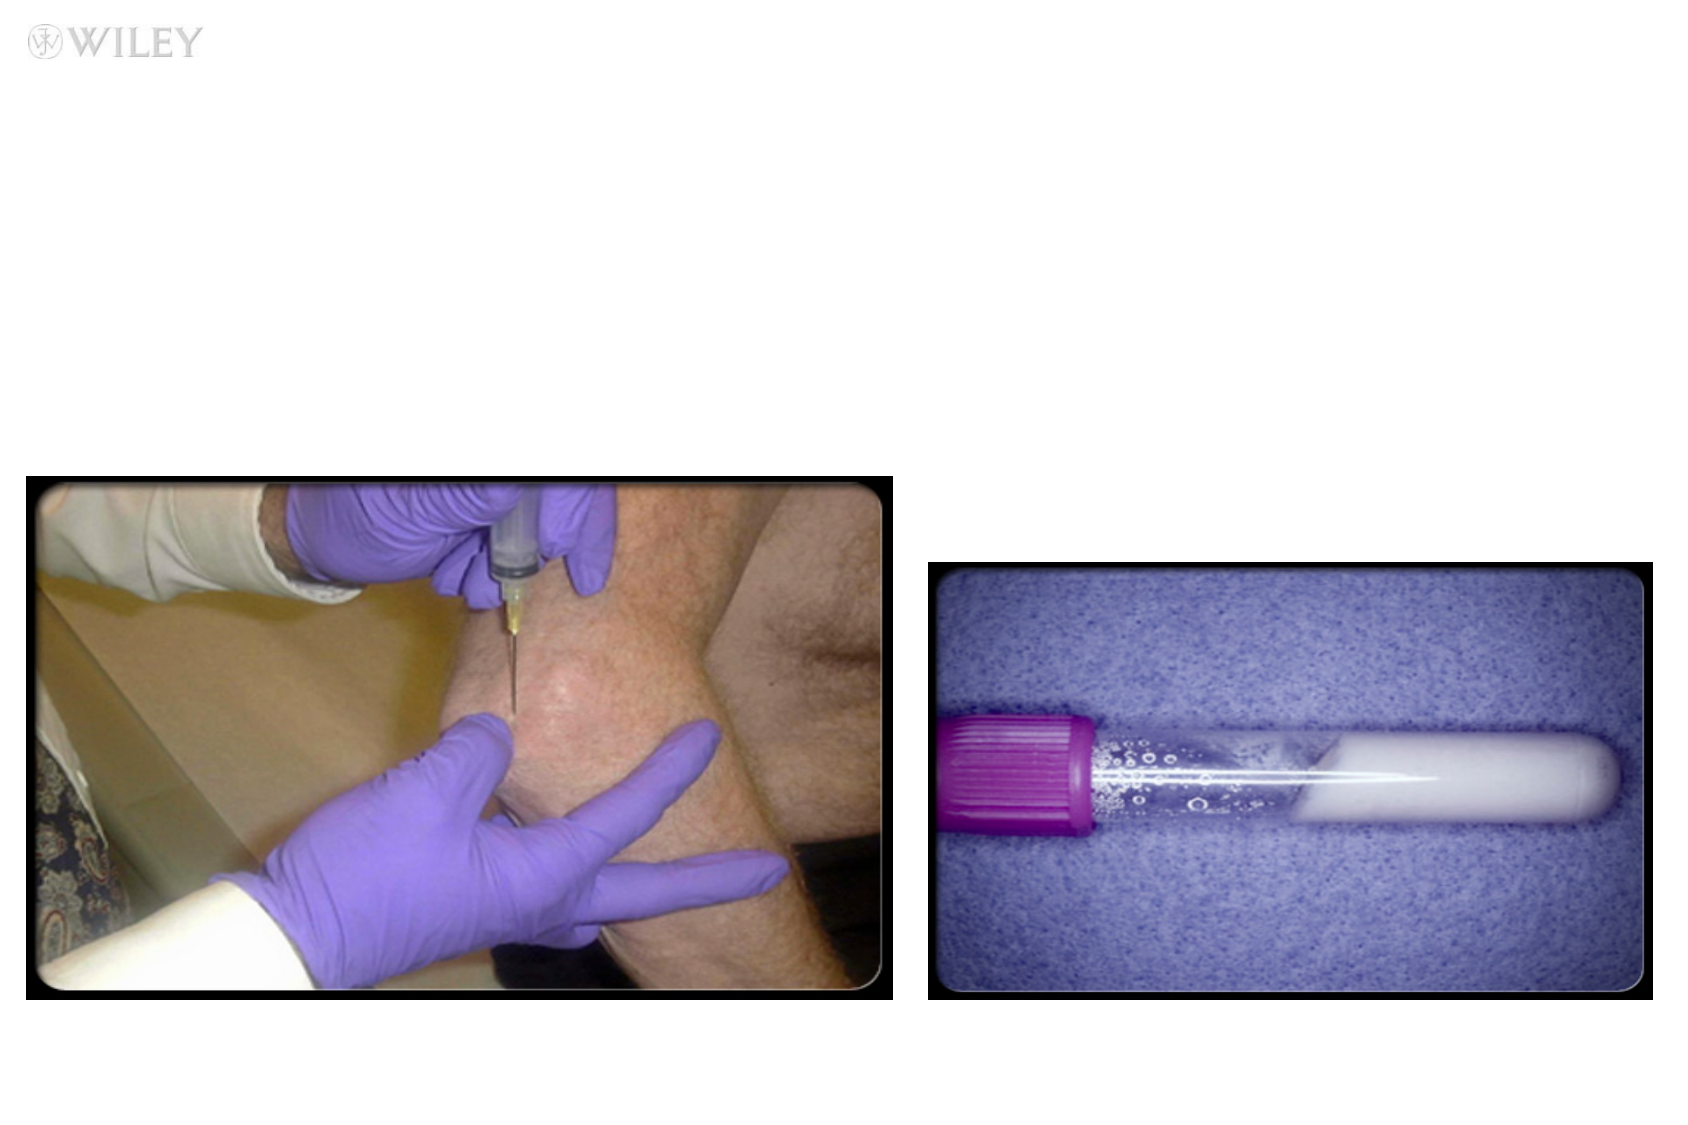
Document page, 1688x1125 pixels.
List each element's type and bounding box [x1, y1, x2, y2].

picture [927, 562, 1653, 1001]
picture [25, 476, 894, 1001]
picture [28, 24, 205, 61]
